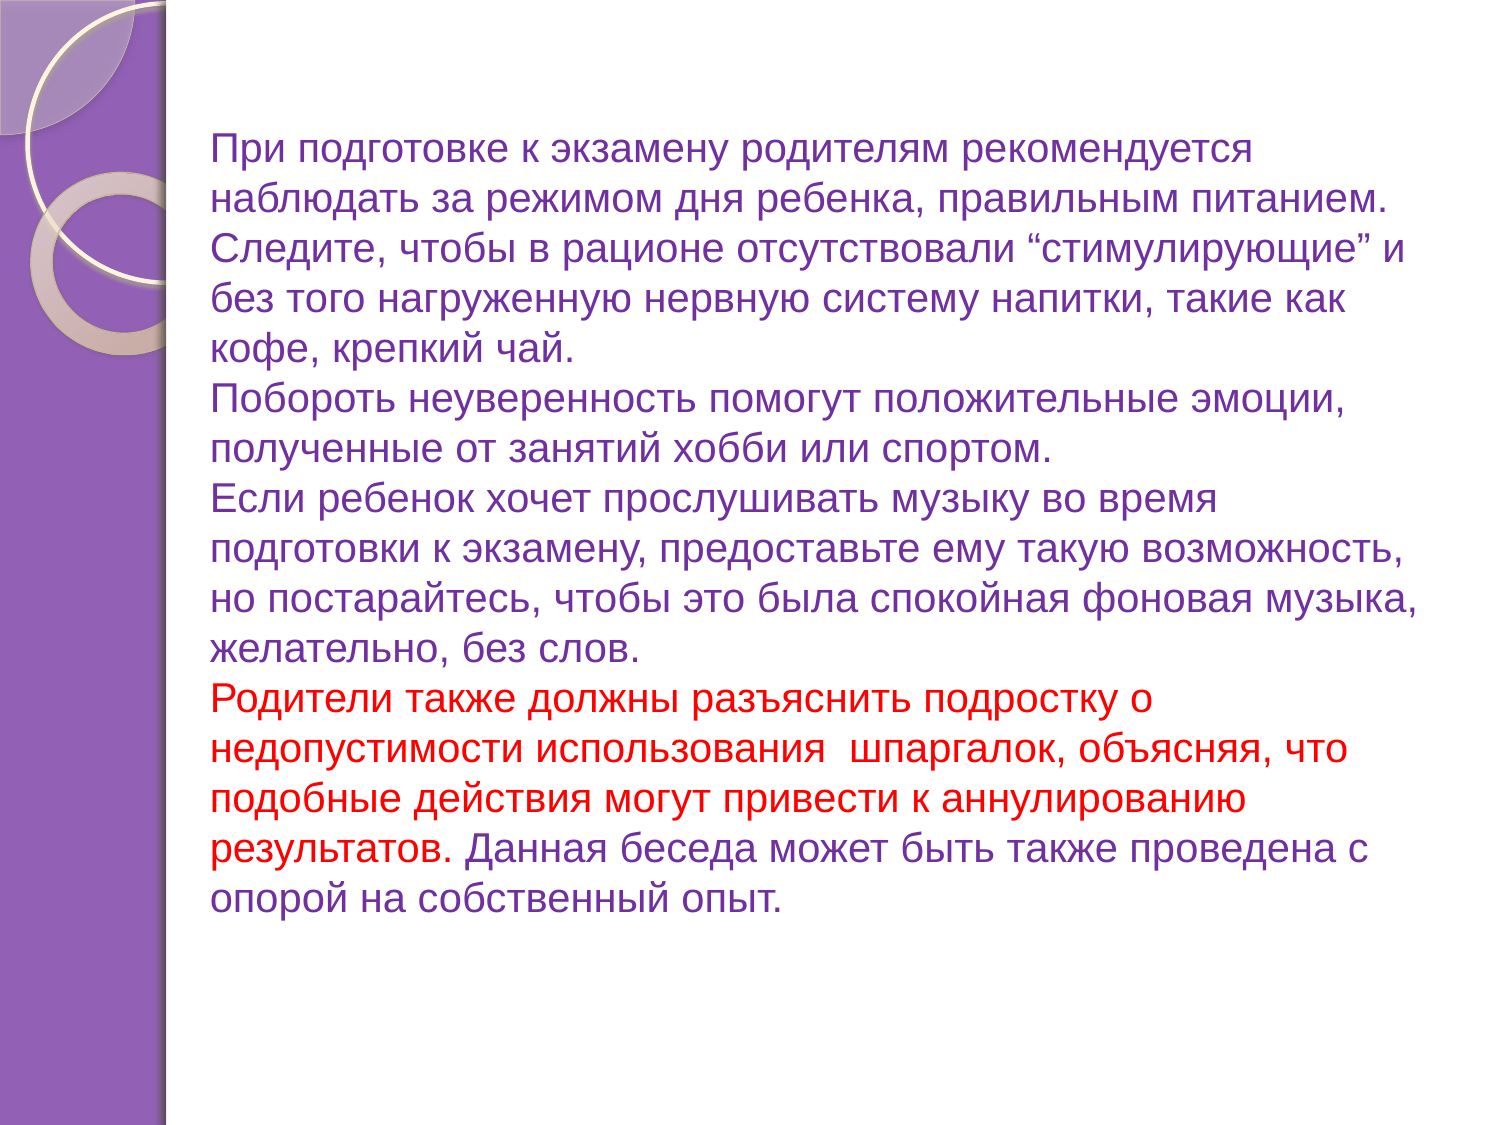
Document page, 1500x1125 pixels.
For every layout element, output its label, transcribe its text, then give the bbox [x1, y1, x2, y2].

text_box При подготовке к экзамену родителям рекомендуется наблюдать за режимом дня ребенка, правильным питанием. Следите, чтобы в рационе отсутствовали “стимулирующие” и без того нагруженную нервную систему напитки, такие как кофе, крепкий чай. Побороть неуверенность помогут положительные эмоции, полученные от занятий хобби или спортом. Если ребенок хочет прослушивать музыку во время подготовки к экзамену, предоставьте ему такую возможность, но постарайтесь, чтобы это была спокойная фоновая музыка, желательно, без слов. Родители также должны разъяснить подростку о недопустимости использования шпаргалок, объясняя, что подобные действия могут привести к аннулированию результатов. Данная беседа может быть также проведена с опорой на собственный опыт. [194, 62, 1447, 928]
